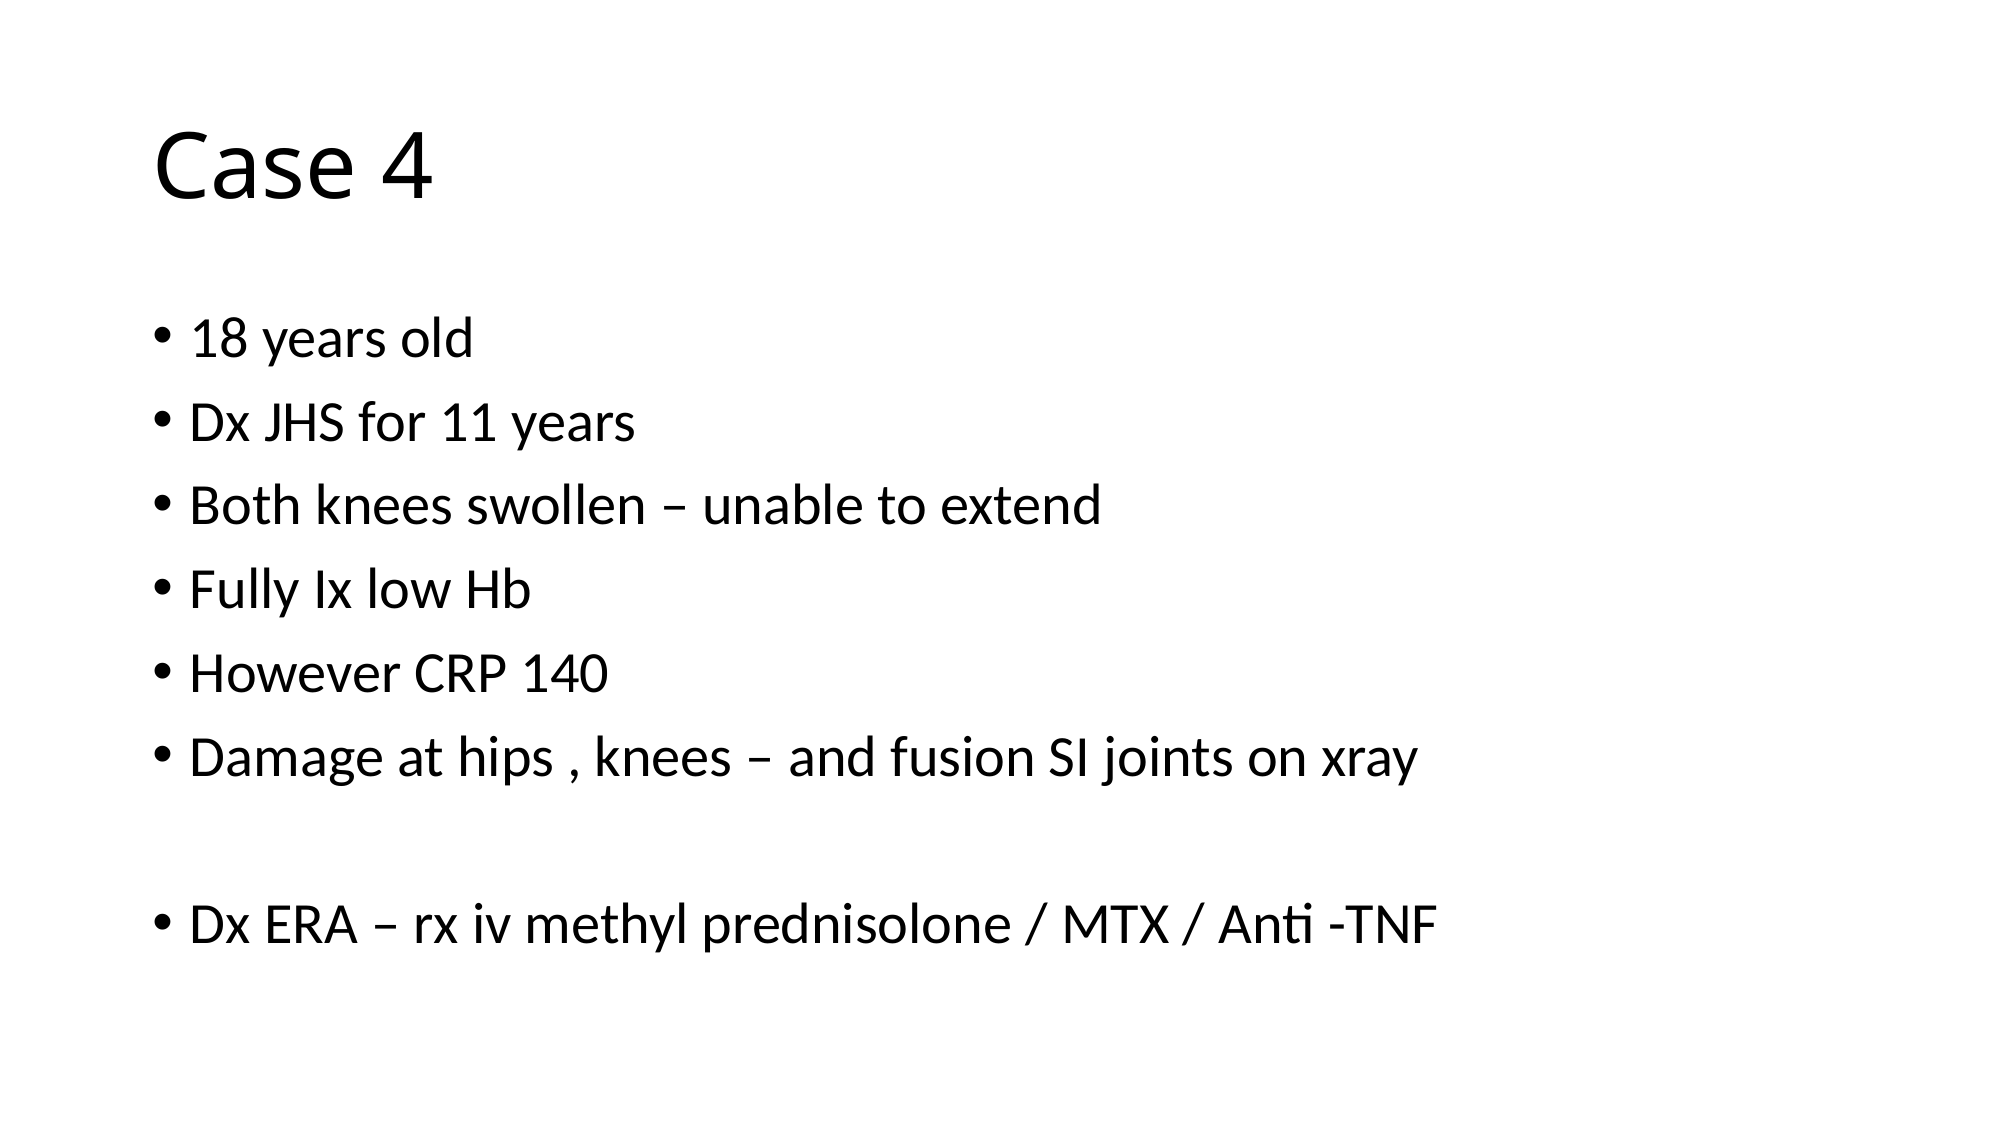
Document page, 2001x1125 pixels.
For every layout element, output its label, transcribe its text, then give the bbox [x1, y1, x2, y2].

title Case 4 [137, 59, 1863, 278]
list 18 years old Dx JHS for 11 years Both knees swollen – unable to extend Fully Ix low Hb However CRP 140 Damage at hips , knees – and fusion SI joints on xray Dx ERA – rx iv methyl prednisolone / MTX / Anti -TNF [137, 299, 1863, 1014]
